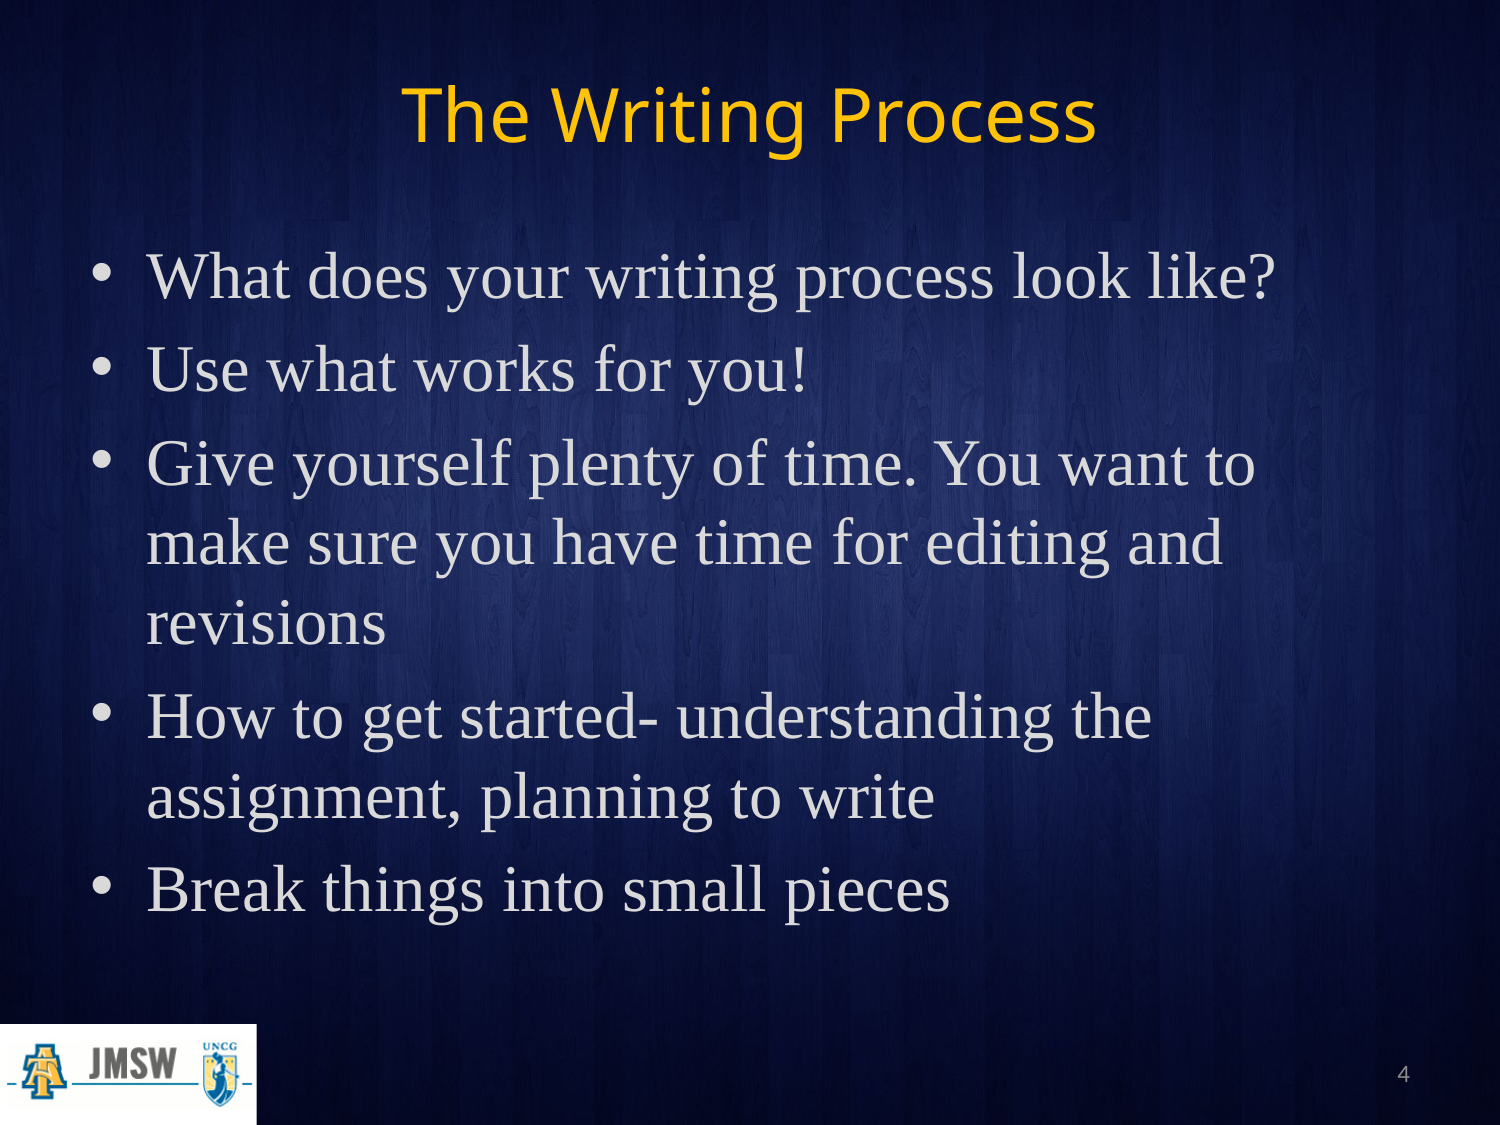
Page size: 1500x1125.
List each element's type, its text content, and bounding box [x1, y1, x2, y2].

picture [0, 0, 1500, 1125]
slide_number 4 [1074, 1042, 1425, 1103]
list What does your writing process look like? Use what works for you! Give yourself plenty of time. You want to make sure you have time for editing and revisions How to get started- understanding the assignment, planning to write Break things into small pieces [75, 224, 1425, 1005]
title The Writing Process [75, 45, 1425, 180]
